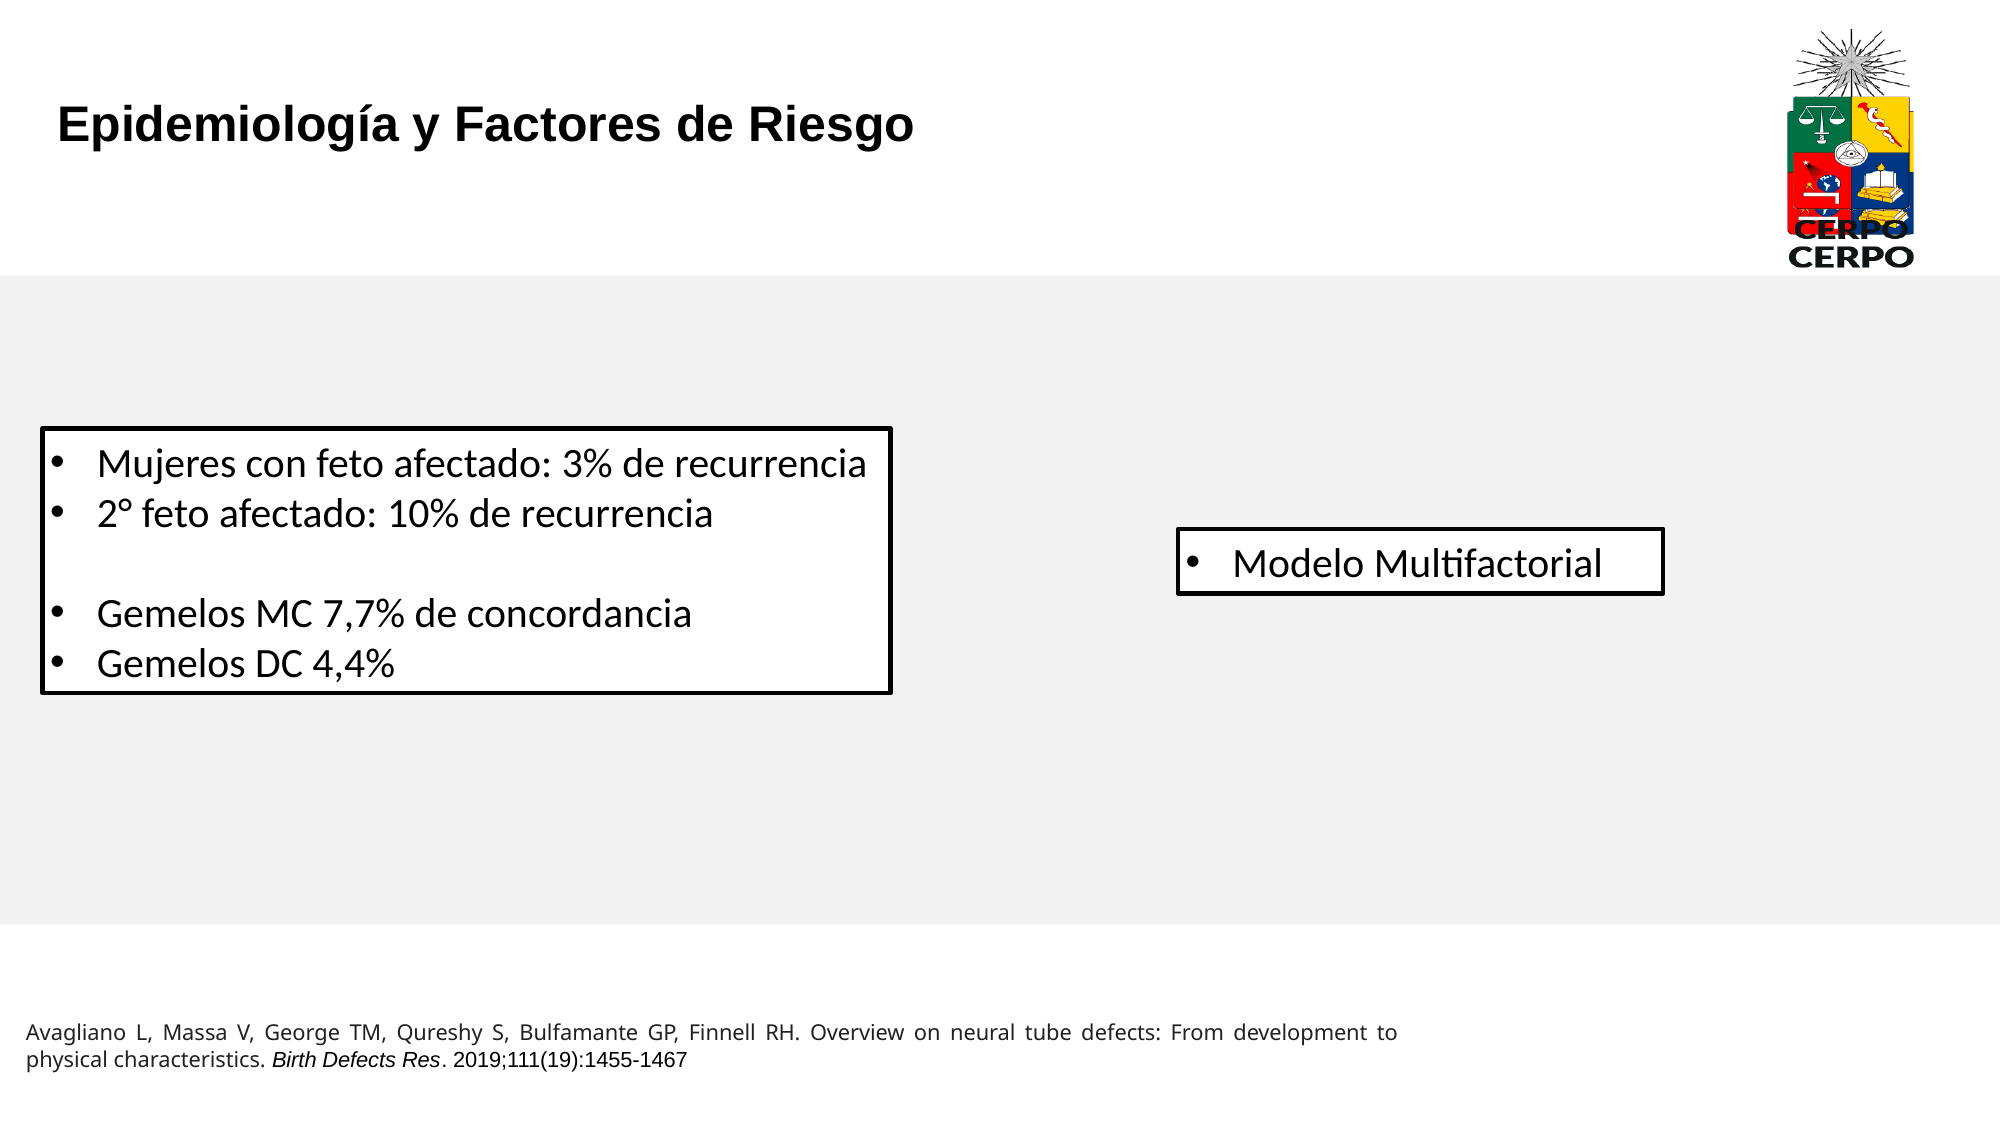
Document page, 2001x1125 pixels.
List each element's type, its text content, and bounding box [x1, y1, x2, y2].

text_box Avagliano L, Massa V, George TM, Qureshy S, Bulfamante GP, Finnell RH. Overview on neural tube defects: From development to physical characteristics. Birth Defects Res. 2019;111(19):1455-1467 [11, 1011, 1416, 1072]
text_box Modelo Multifactorial [1178, 528, 1664, 594]
text_box Mujeres con feto afectado: 3% de recurrencia 2° feto afectado: 10% de recurrencia Gemelos MC 7,7% de concordancia Gemelos DC 4,4% [42, 428, 891, 694]
text_box Epidemiología y Factores de Riesgo [42, 84, 1139, 160]
picture [1786, 29, 1914, 273]
